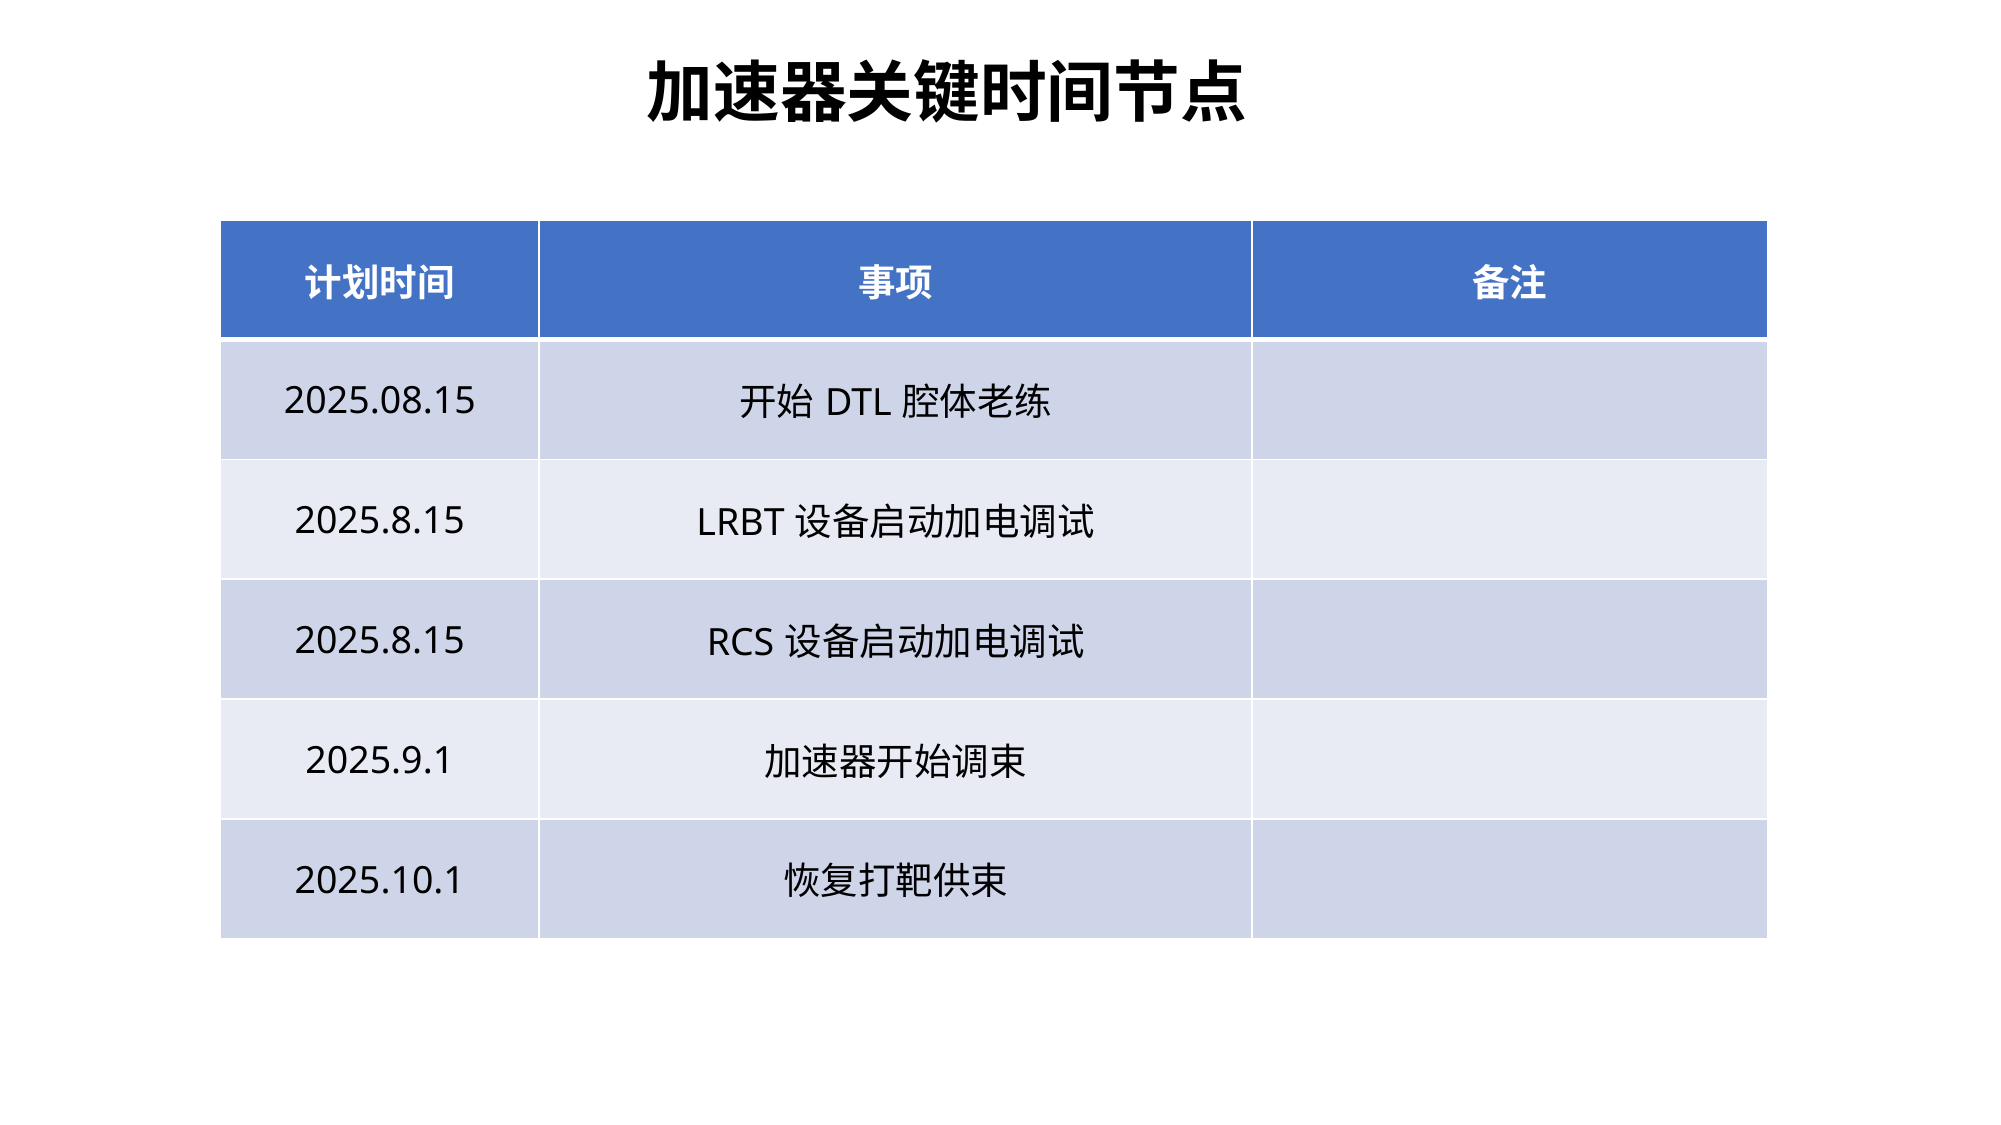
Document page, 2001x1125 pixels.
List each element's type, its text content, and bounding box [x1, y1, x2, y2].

table_cell 2025.8.15 [221, 580, 538, 698]
table_header 计划时间 [221, 221, 538, 337]
table_cell 2025.08.15 [221, 342, 538, 459]
text_box 加速器关键时间节点 [409, 42, 1485, 138]
table_header 事项 [540, 221, 1251, 337]
table_cell 2025.10.1 [221, 820, 538, 938]
table_cell 2025.8.15 [221, 460, 538, 578]
table_cell [1253, 342, 1767, 459]
table_cell [1253, 820, 1767, 938]
table_header 备注 [1253, 221, 1767, 337]
table_cell LRBT设备启动加电调试 [540, 460, 1251, 578]
table_cell 开始DTL腔体老练 [540, 342, 1251, 459]
table_cell [1253, 580, 1767, 698]
table_cell 2025.9.1 [221, 700, 538, 818]
table_cell [1253, 700, 1767, 818]
table_cell 恢复打靶供束 [540, 820, 1251, 938]
table_cell RCS设备启动加电调试 [540, 580, 1251, 698]
table_cell [1253, 460, 1767, 578]
table_cell 加速器开始调束 [540, 700, 1251, 818]
